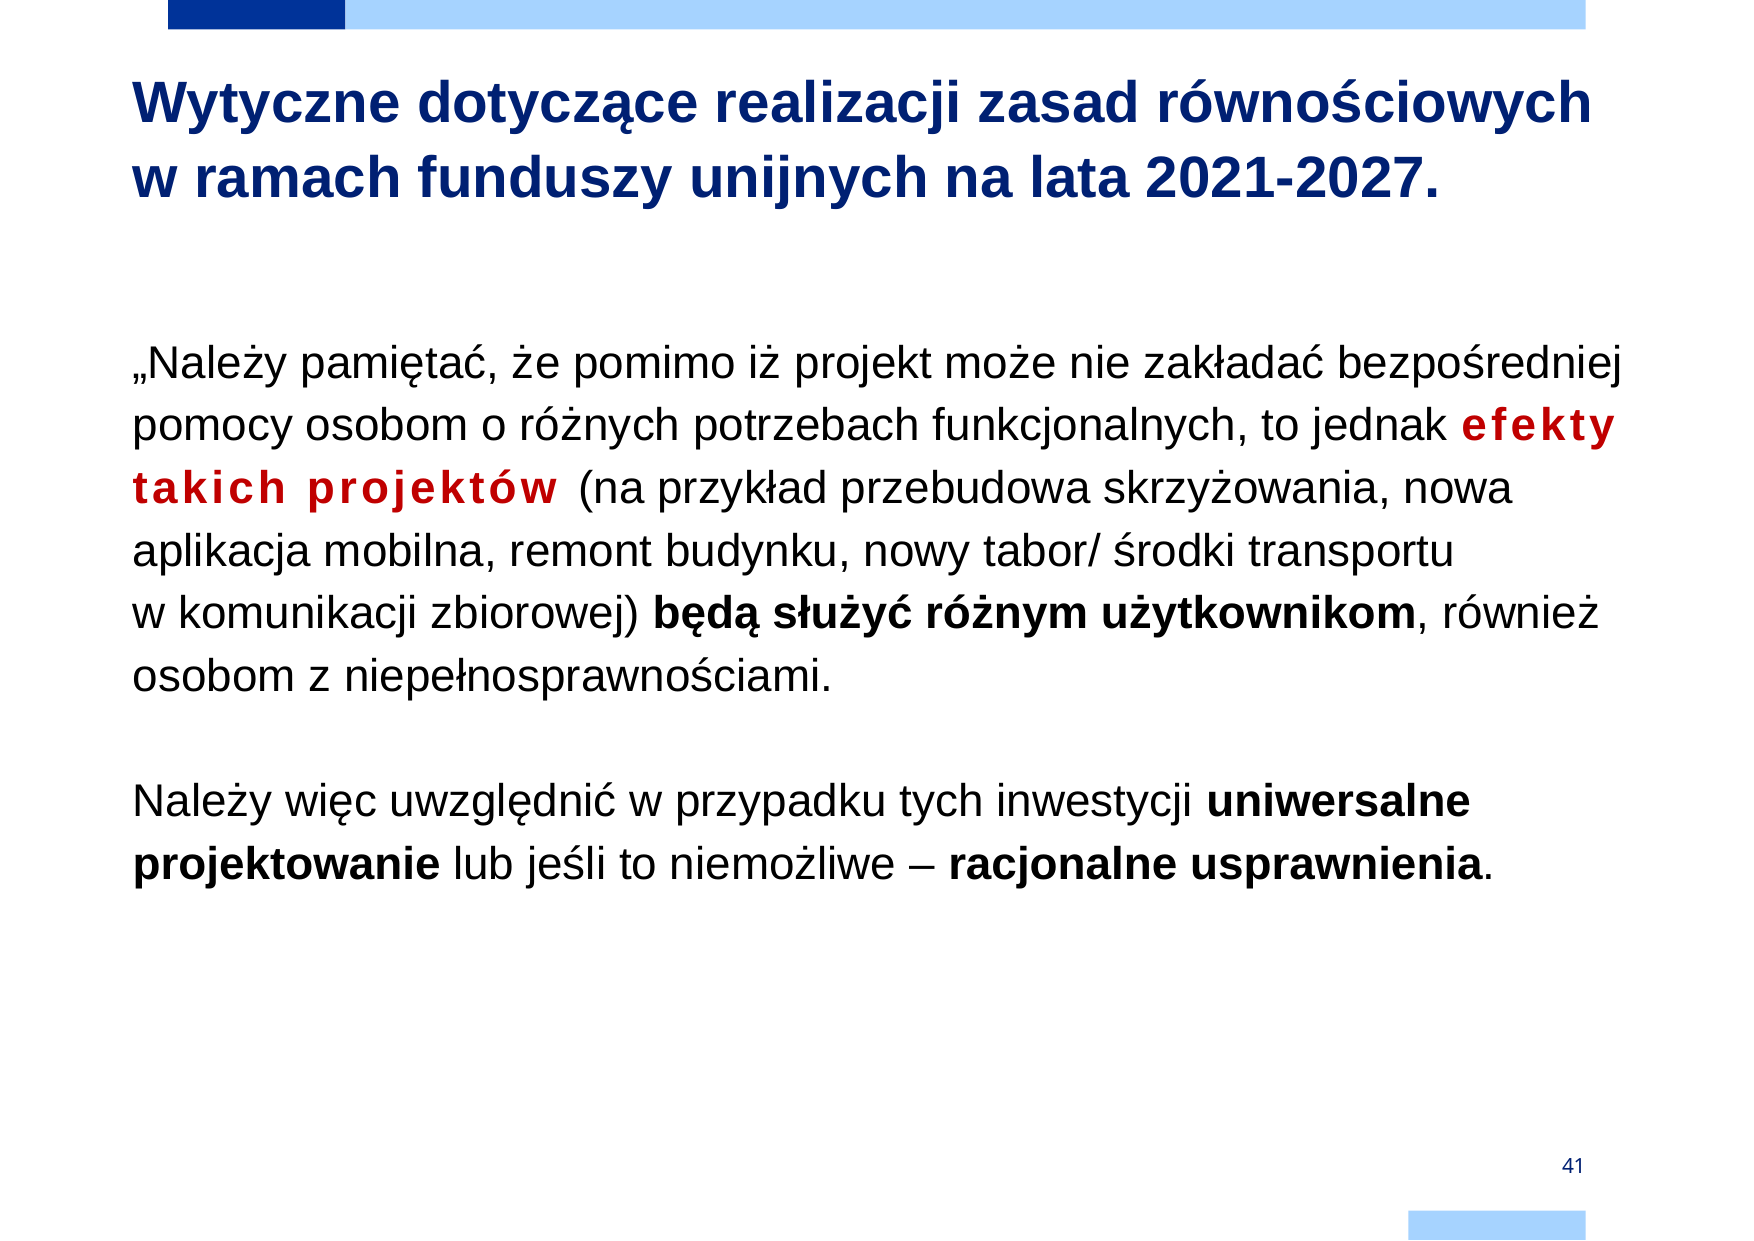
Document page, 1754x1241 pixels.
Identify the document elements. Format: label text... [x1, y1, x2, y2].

slide_number 41 [1408, 1151, 1586, 1182]
title Wytyczne dotyczące realizacji zasad równościowych w ramach funduszy unijnych na lata 2021-2027. [132, 59, 1622, 324]
list „Należy pamiętać, że pomimo iż projekt może nie zakładać bezpośredniej pomocy osobom o różnych potrzebach funkcjonalnych, to jednak efekty takich projektów (na przykład przebudowa skrzyżowania, nowa aplikacja mobilna, remont budynku, nowy tabor/ środki transportu w komunikacji zbiorowej) będą służyć różnym użytkownikom, również osobom z niepełnosprawnościami. Należy więc uwzględnić w przypadku tych inwestycji uniwersalne projektowanie lub jeśli to niemożliwe – racjonalne usprawnienia. [132, 324, 1681, 1093]
